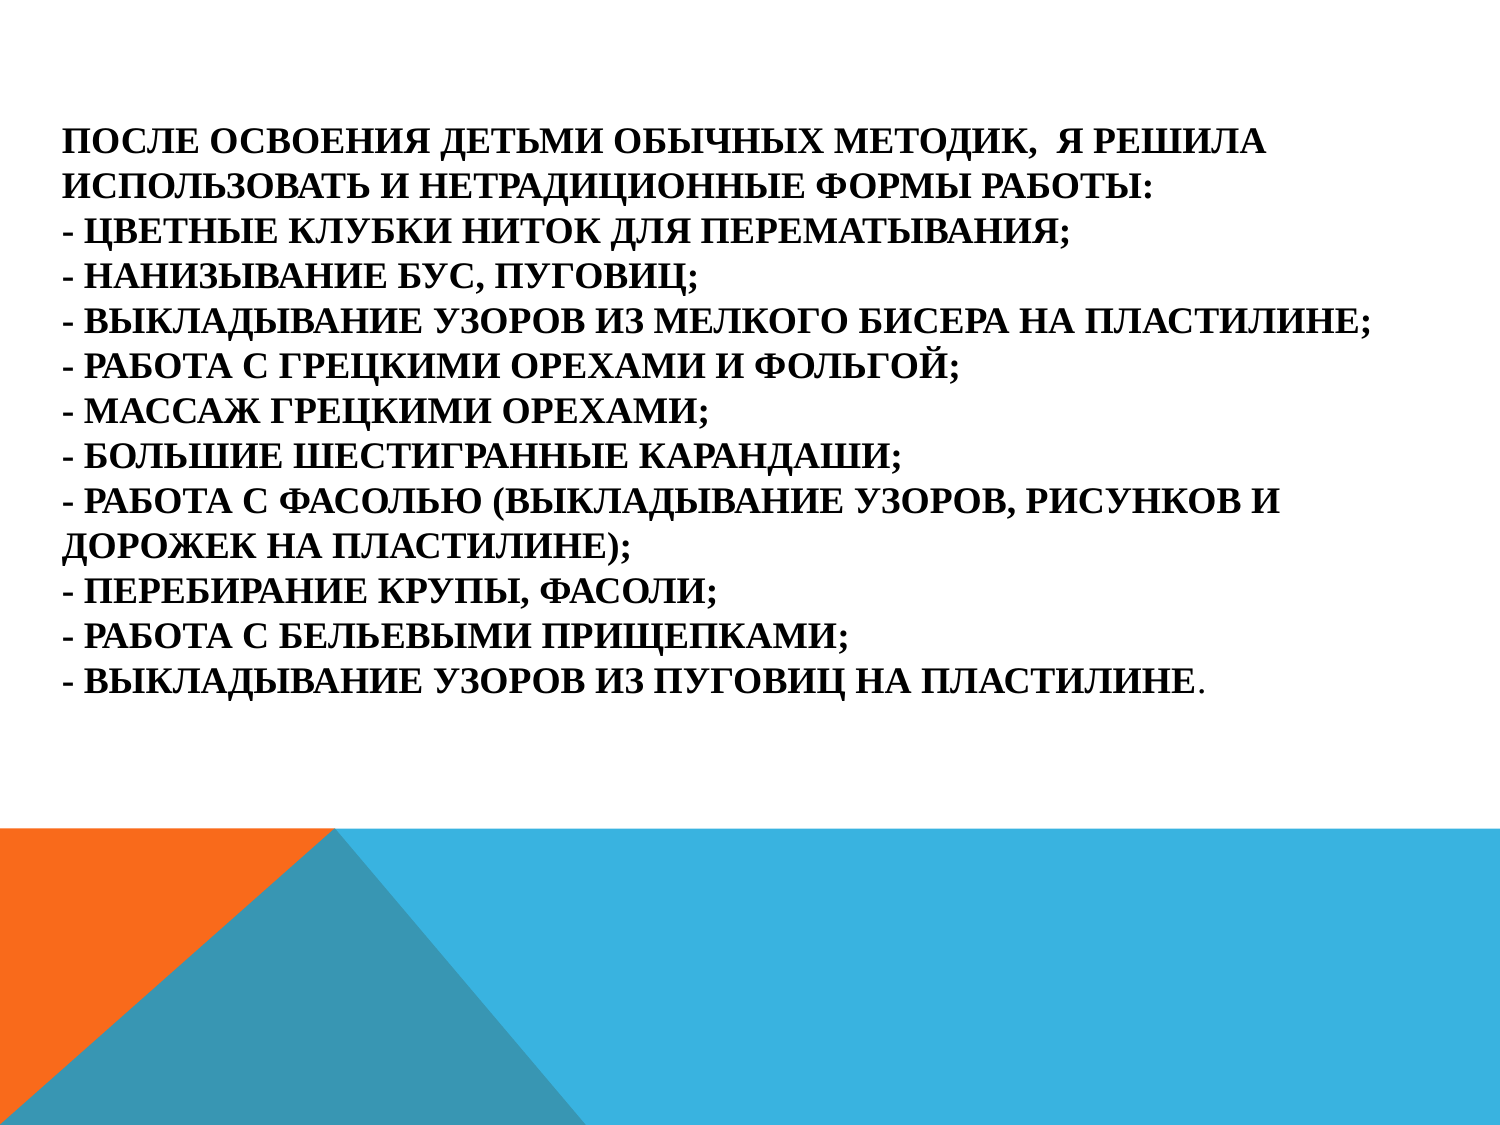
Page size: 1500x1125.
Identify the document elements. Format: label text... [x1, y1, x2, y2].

title После освоения детьми обычных методик, я решила использовать и нетрадиционные формы работы: - цветные клубки ниток для перематывания; - нанизывание бус, пуговиц; - выкладывание узоров из мелкого бисера на пластилине; - работа с грецкими орехами и фольгой; - массаж грецкими орехами; - большие шестигранные карандаши; - работа с фасолью (выкладывание узоров, рисунков и дорожек на пластилине); - перебирание крупы, фасоли; - работа с бельевыми прищепками; - выкладывание узоров из пуговиц на пластилине. [46, 30, 1397, 787]
